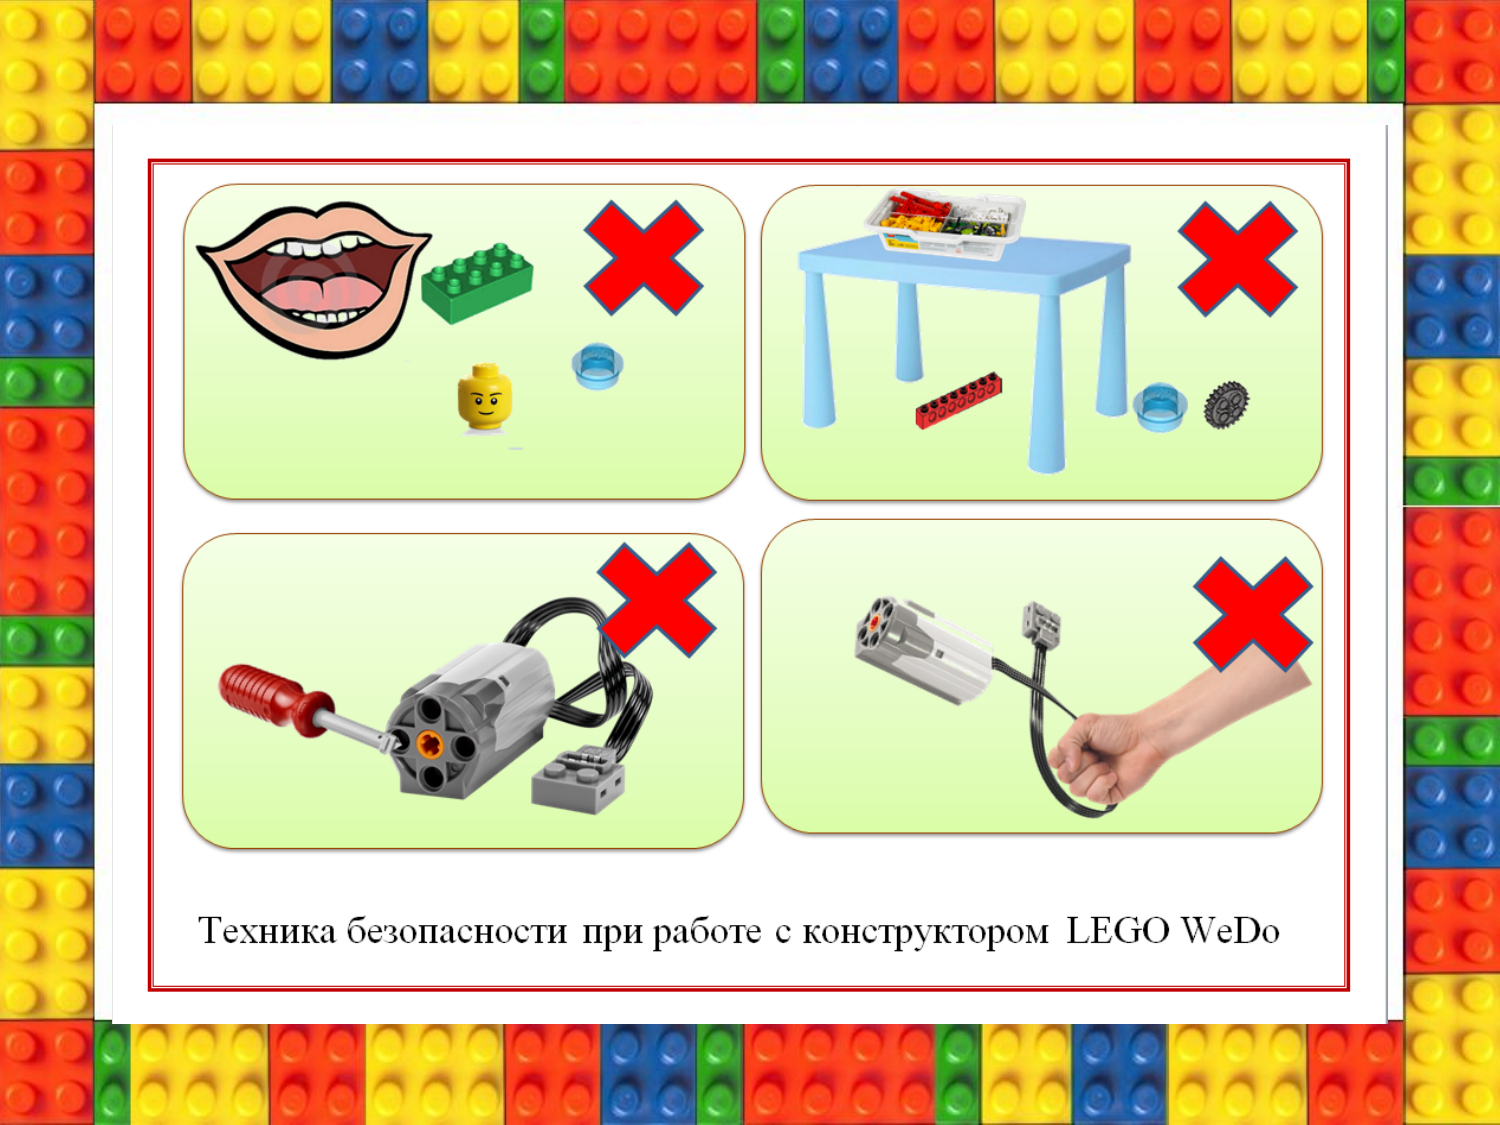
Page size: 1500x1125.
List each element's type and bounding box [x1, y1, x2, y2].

picture [111, 125, 1389, 1024]
list [0, 0, 1500, 1125]
